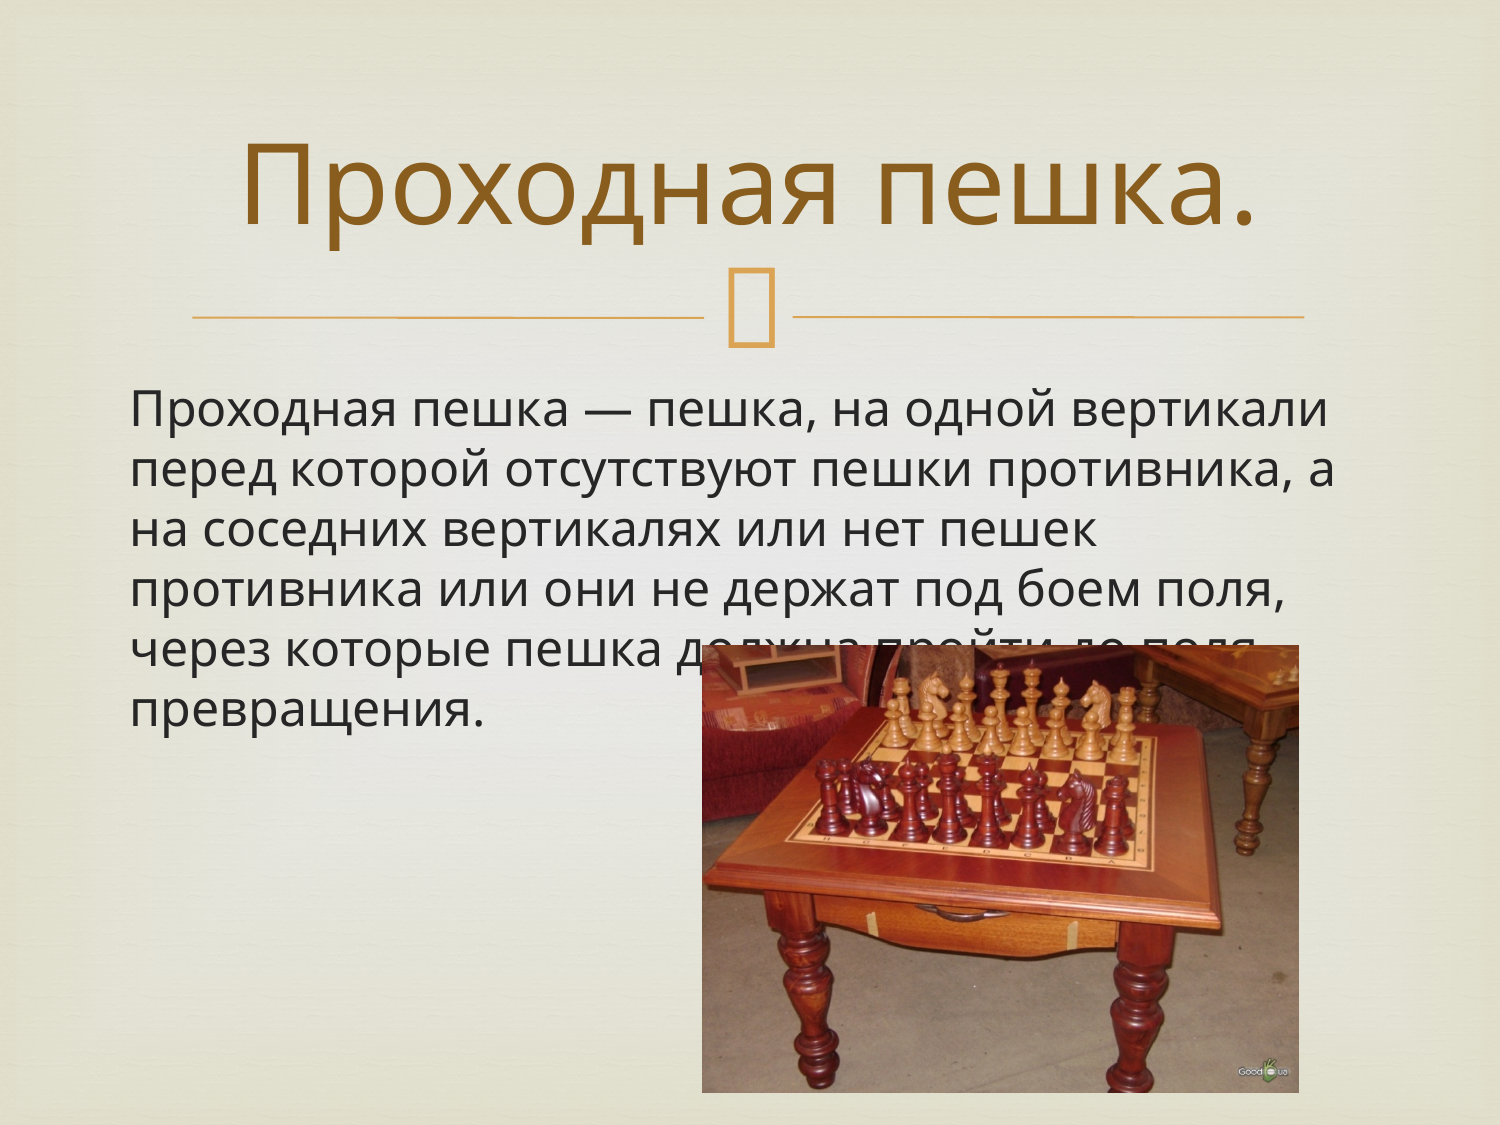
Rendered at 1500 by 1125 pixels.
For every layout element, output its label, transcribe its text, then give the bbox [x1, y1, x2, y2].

picture [702, 644, 1300, 1093]
title Проходная пешка. [112, 93, 1386, 267]
list Проходная пешка — пешка, на одной вертикали перед которой отсутствуют пешки противника, а на соседних вертикалях или нет пешек противника или они не держат под боем поля, через которые пешка должна пройти до поля превращения. [114, 368, 1386, 1005]
